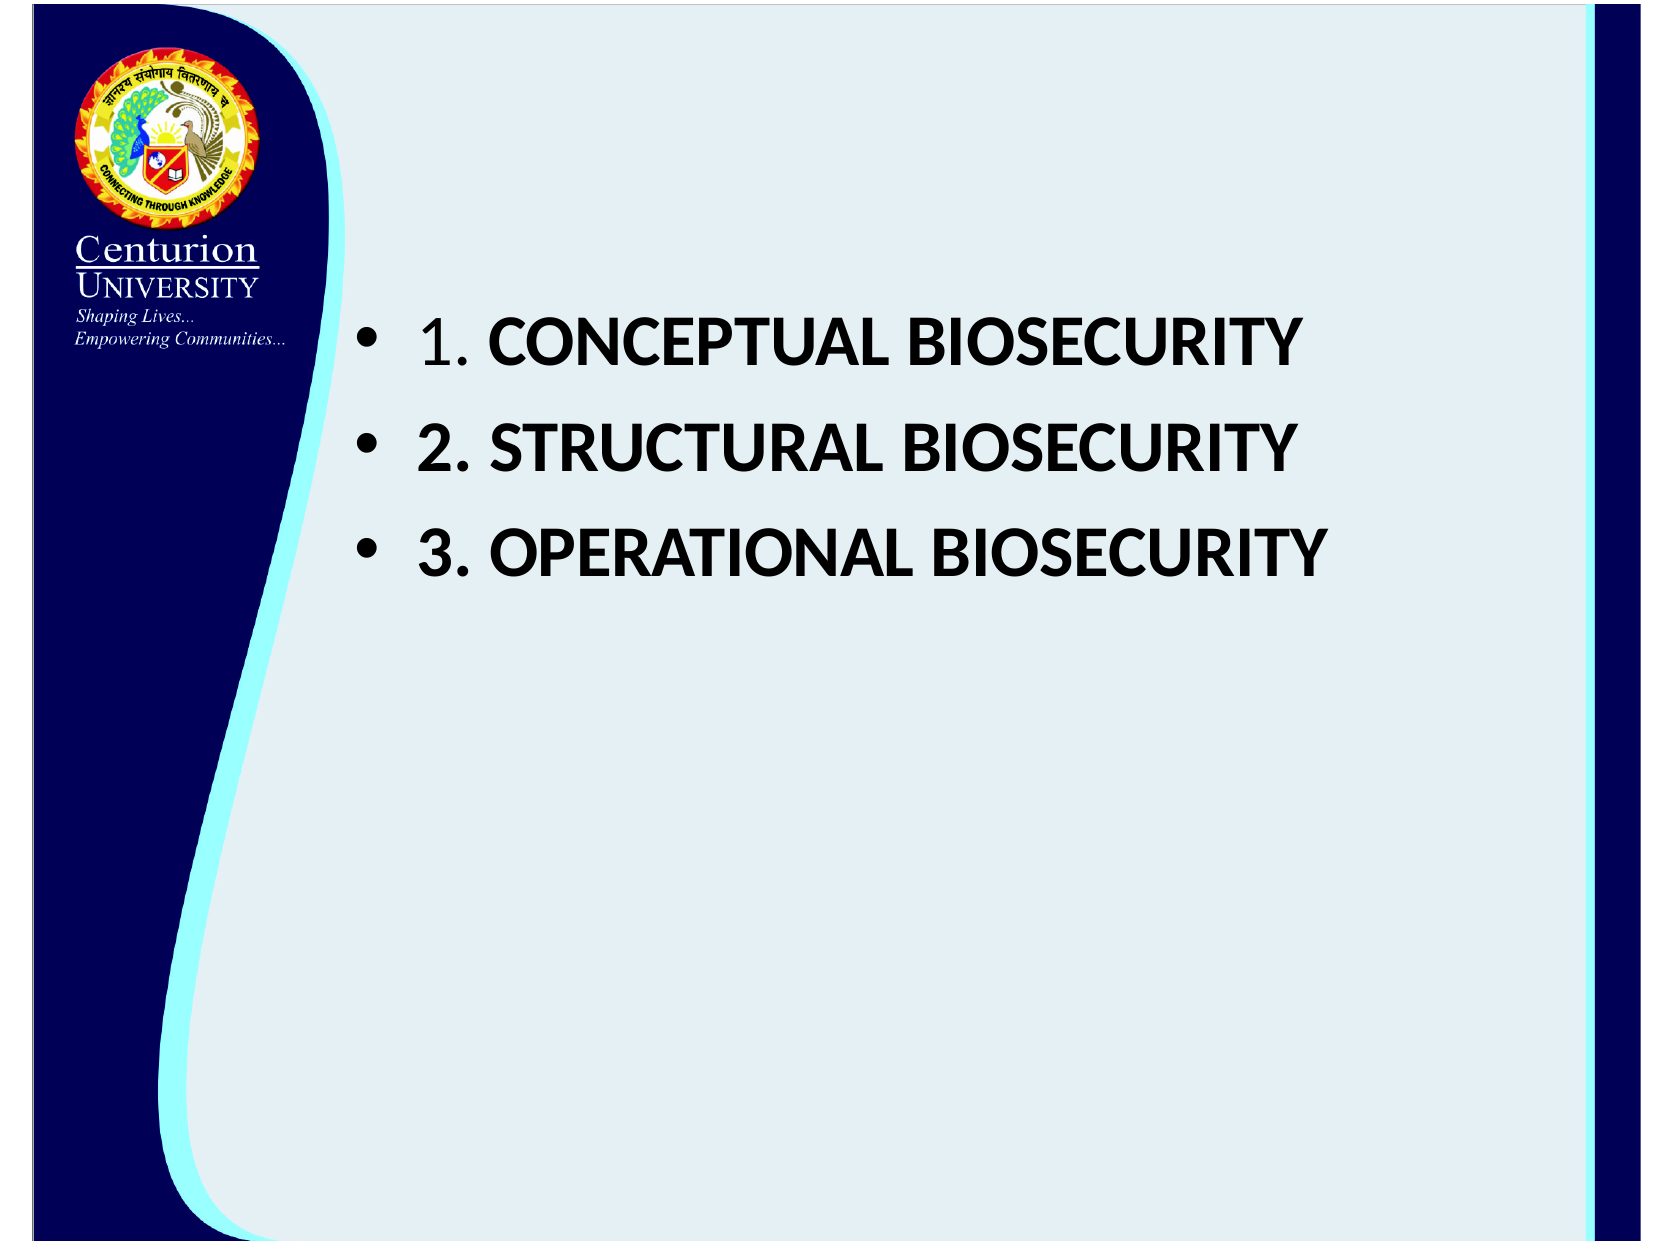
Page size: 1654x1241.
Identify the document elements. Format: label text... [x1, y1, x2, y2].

picture [32, 4, 1641, 1241]
text_box 1. CONCEPTUAL BIOSECURITY 2. STRUCTURAL BIOSECURITY 3. OPERATIONAL BIOSECURITY [352, 272, 1347, 591]
